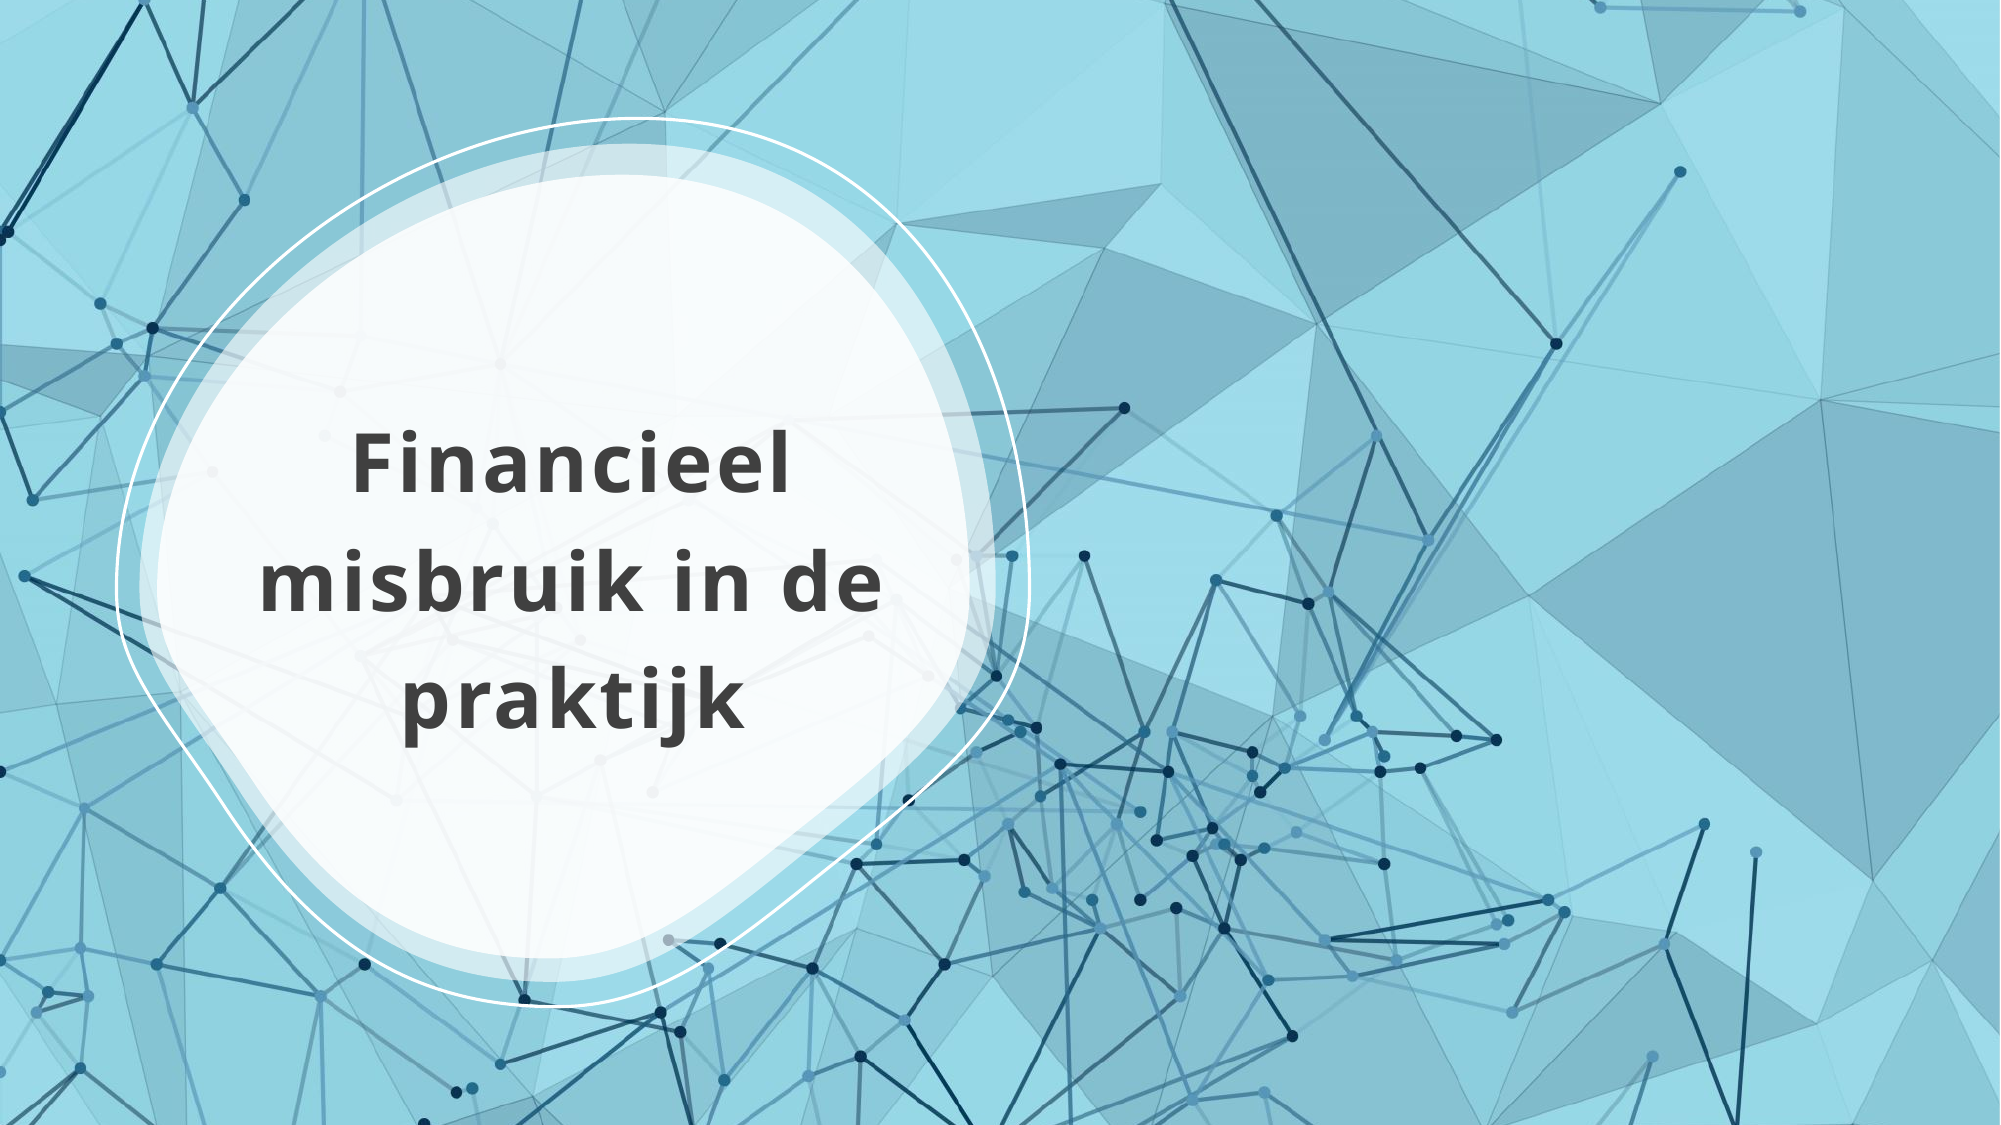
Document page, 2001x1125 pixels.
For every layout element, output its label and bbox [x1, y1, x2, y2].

text_box [116, 118, 1030, 1007]
picture [0, 0, 2000, 1125]
